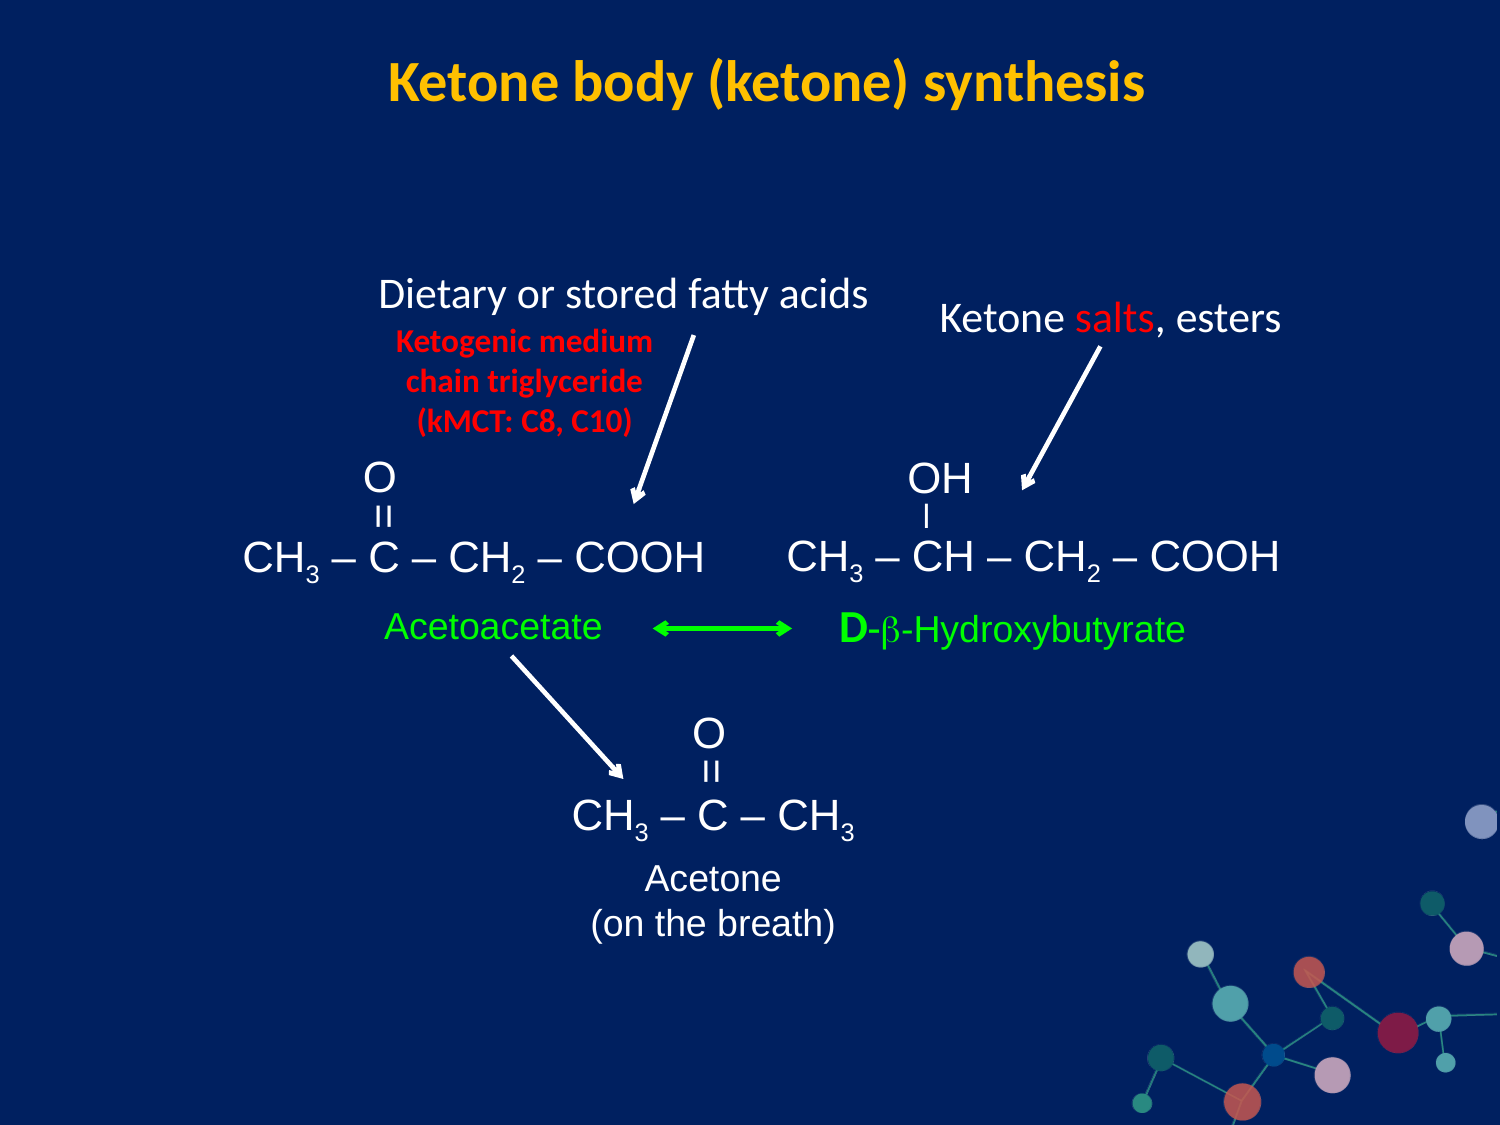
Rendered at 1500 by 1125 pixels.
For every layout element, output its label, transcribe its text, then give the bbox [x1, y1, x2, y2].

text_box Ketone salts, esters [920, 281, 1301, 349]
text_box Dietary or stored fatty acids [322, 257, 925, 325]
text_box CH3 – CH – CH2 – COOH [771, 520, 1296, 595]
text_box D-b-Hydroxybutyrate [824, 589, 1201, 660]
text_box = [674, 744, 742, 800]
text_box O [348, 441, 412, 489]
text_box CH3 – C – CH2 – COOH [227, 521, 721, 596]
text_box = [346, 489, 415, 545]
text_box O [677, 697, 742, 765]
text_box Ketone body (ketone) synthesis [144, 36, 1389, 121]
text_box Acetone (on the breath) [575, 847, 851, 952]
text_box – [886, 489, 954, 544]
text_box Acetoacetate [369, 595, 618, 655]
text_box OH [892, 442, 988, 510]
picture [0, 0, 1497, 1125]
text_box Ketogenic medium chain triglyceride (kMCT: C8, C10) [374, 311, 676, 446]
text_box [633, 334, 694, 505]
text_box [511, 655, 624, 780]
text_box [1021, 346, 1101, 491]
text_box CH3 – C – CH3 [556, 778, 870, 854]
